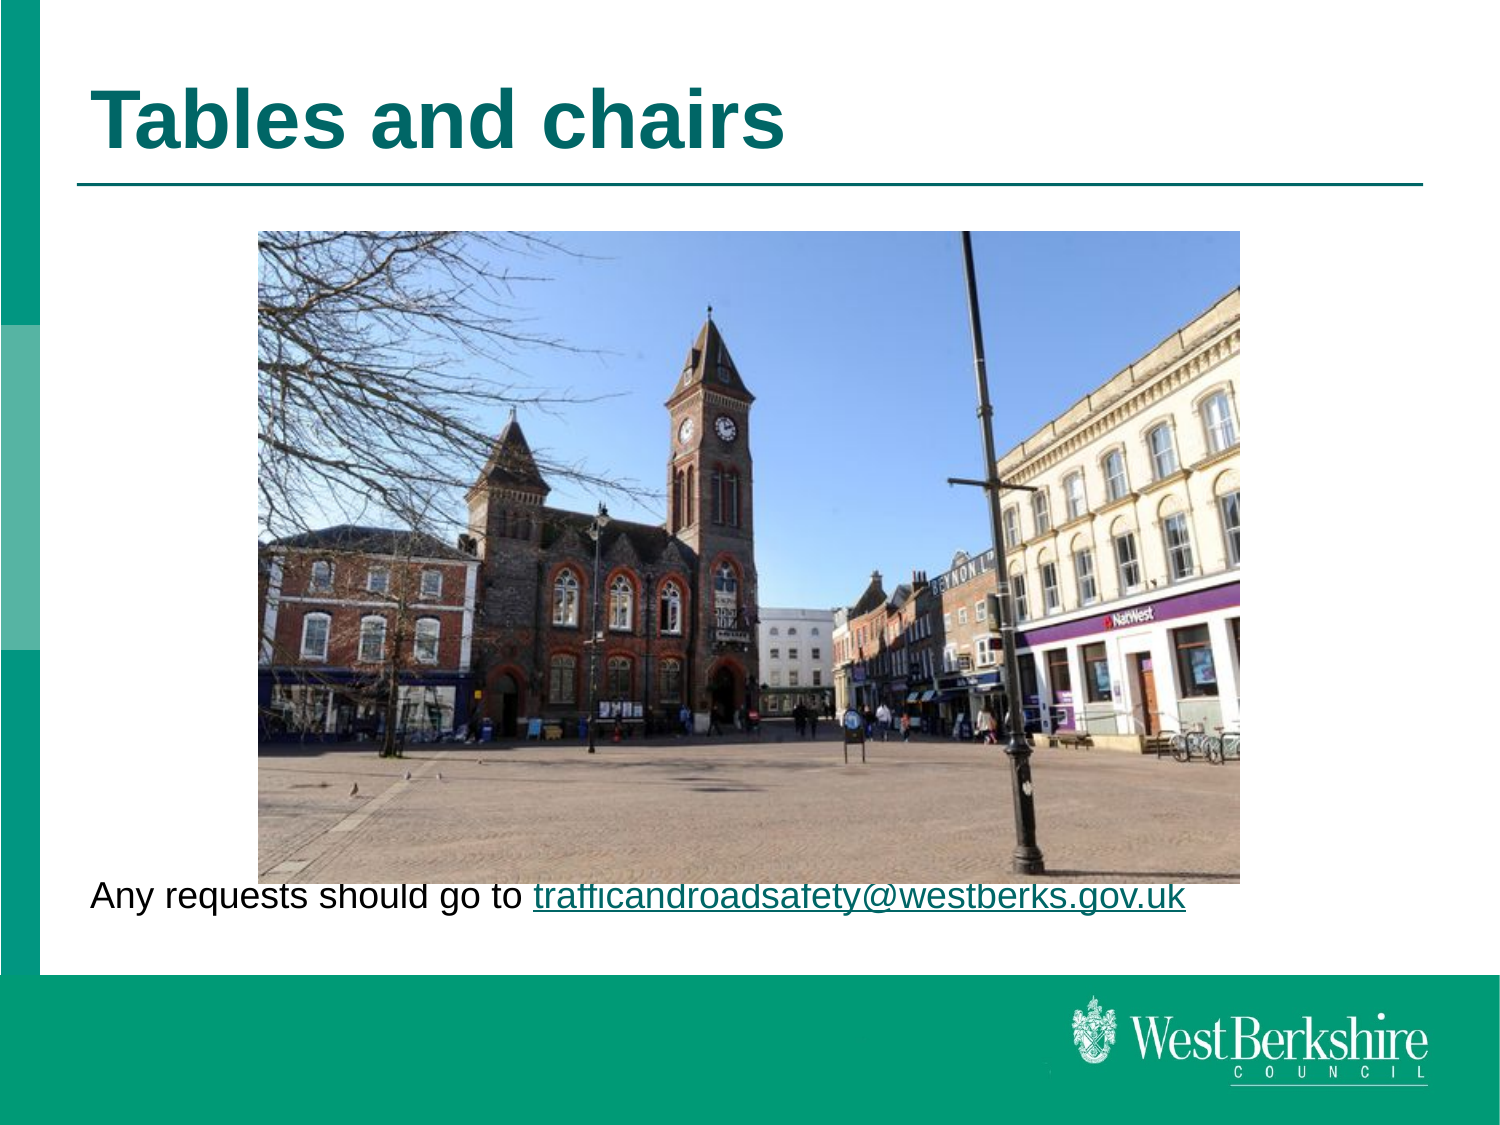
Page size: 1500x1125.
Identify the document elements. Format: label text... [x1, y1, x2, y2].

list Any requests should go to trafficandroadsafety@westberks.gov.uk [75, 220, 1425, 941]
picture [0, 975, 1500, 1125]
title Tables and chairs [75, 45, 1424, 173]
picture [258, 231, 1240, 884]
